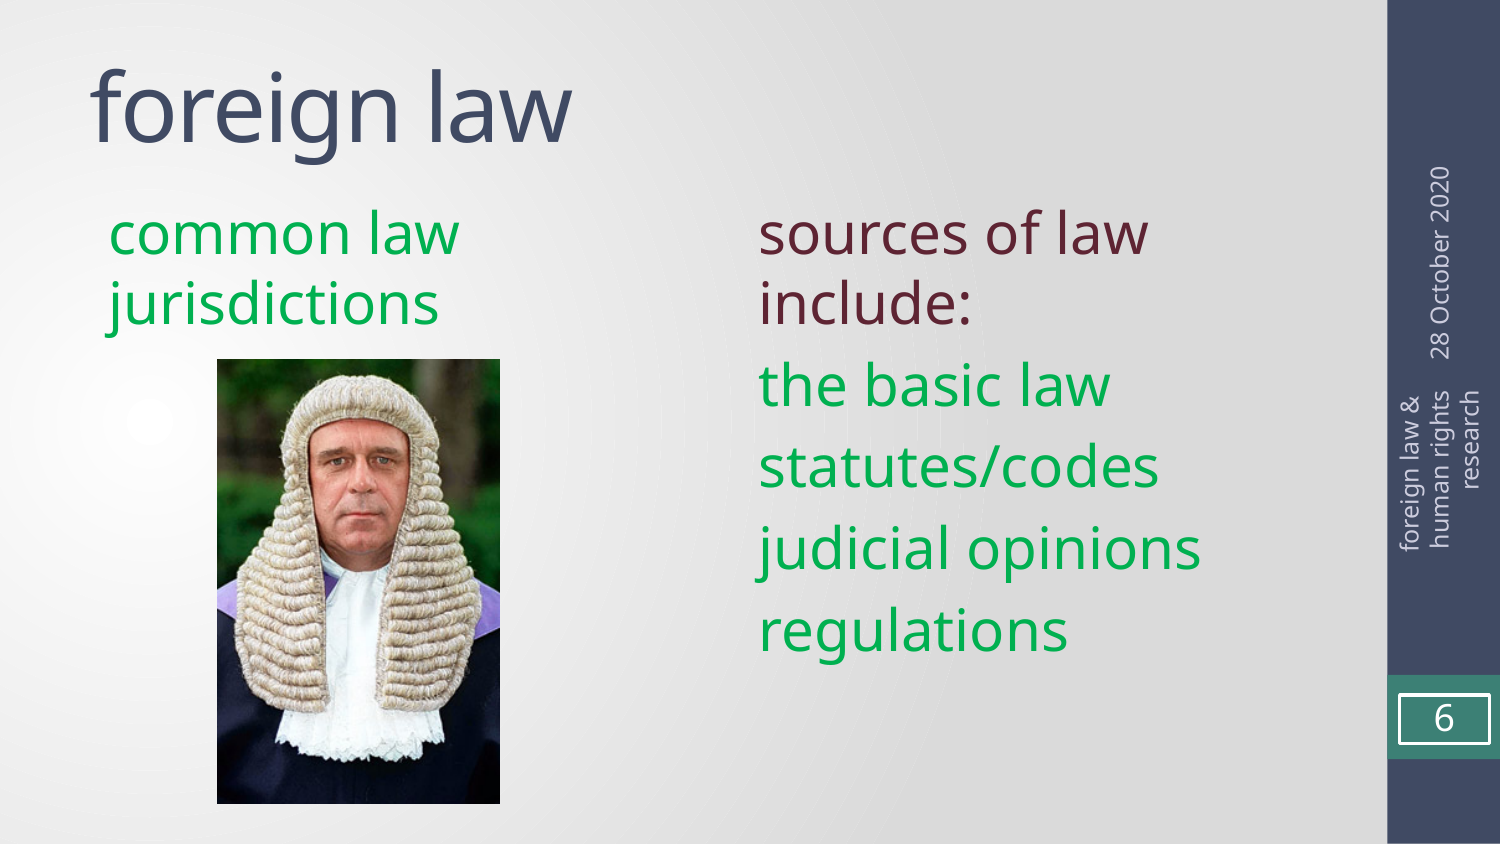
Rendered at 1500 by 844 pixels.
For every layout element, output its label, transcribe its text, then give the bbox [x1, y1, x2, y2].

text_box <number> [1399, 695, 1490, 744]
text_box common law jurisdictions [75, 188, 675, 754]
text_box sources of law include: the basic law statutes/codes judicial opinions regulations [725, 188, 1325, 754]
text_box foreign law & human rights research [1408, 375, 1469, 667]
text_box foreign law [74, 33, 1325, 175]
text_box 28 October 2020 [1408, 75, 1469, 375]
picture [216, 359, 500, 804]
